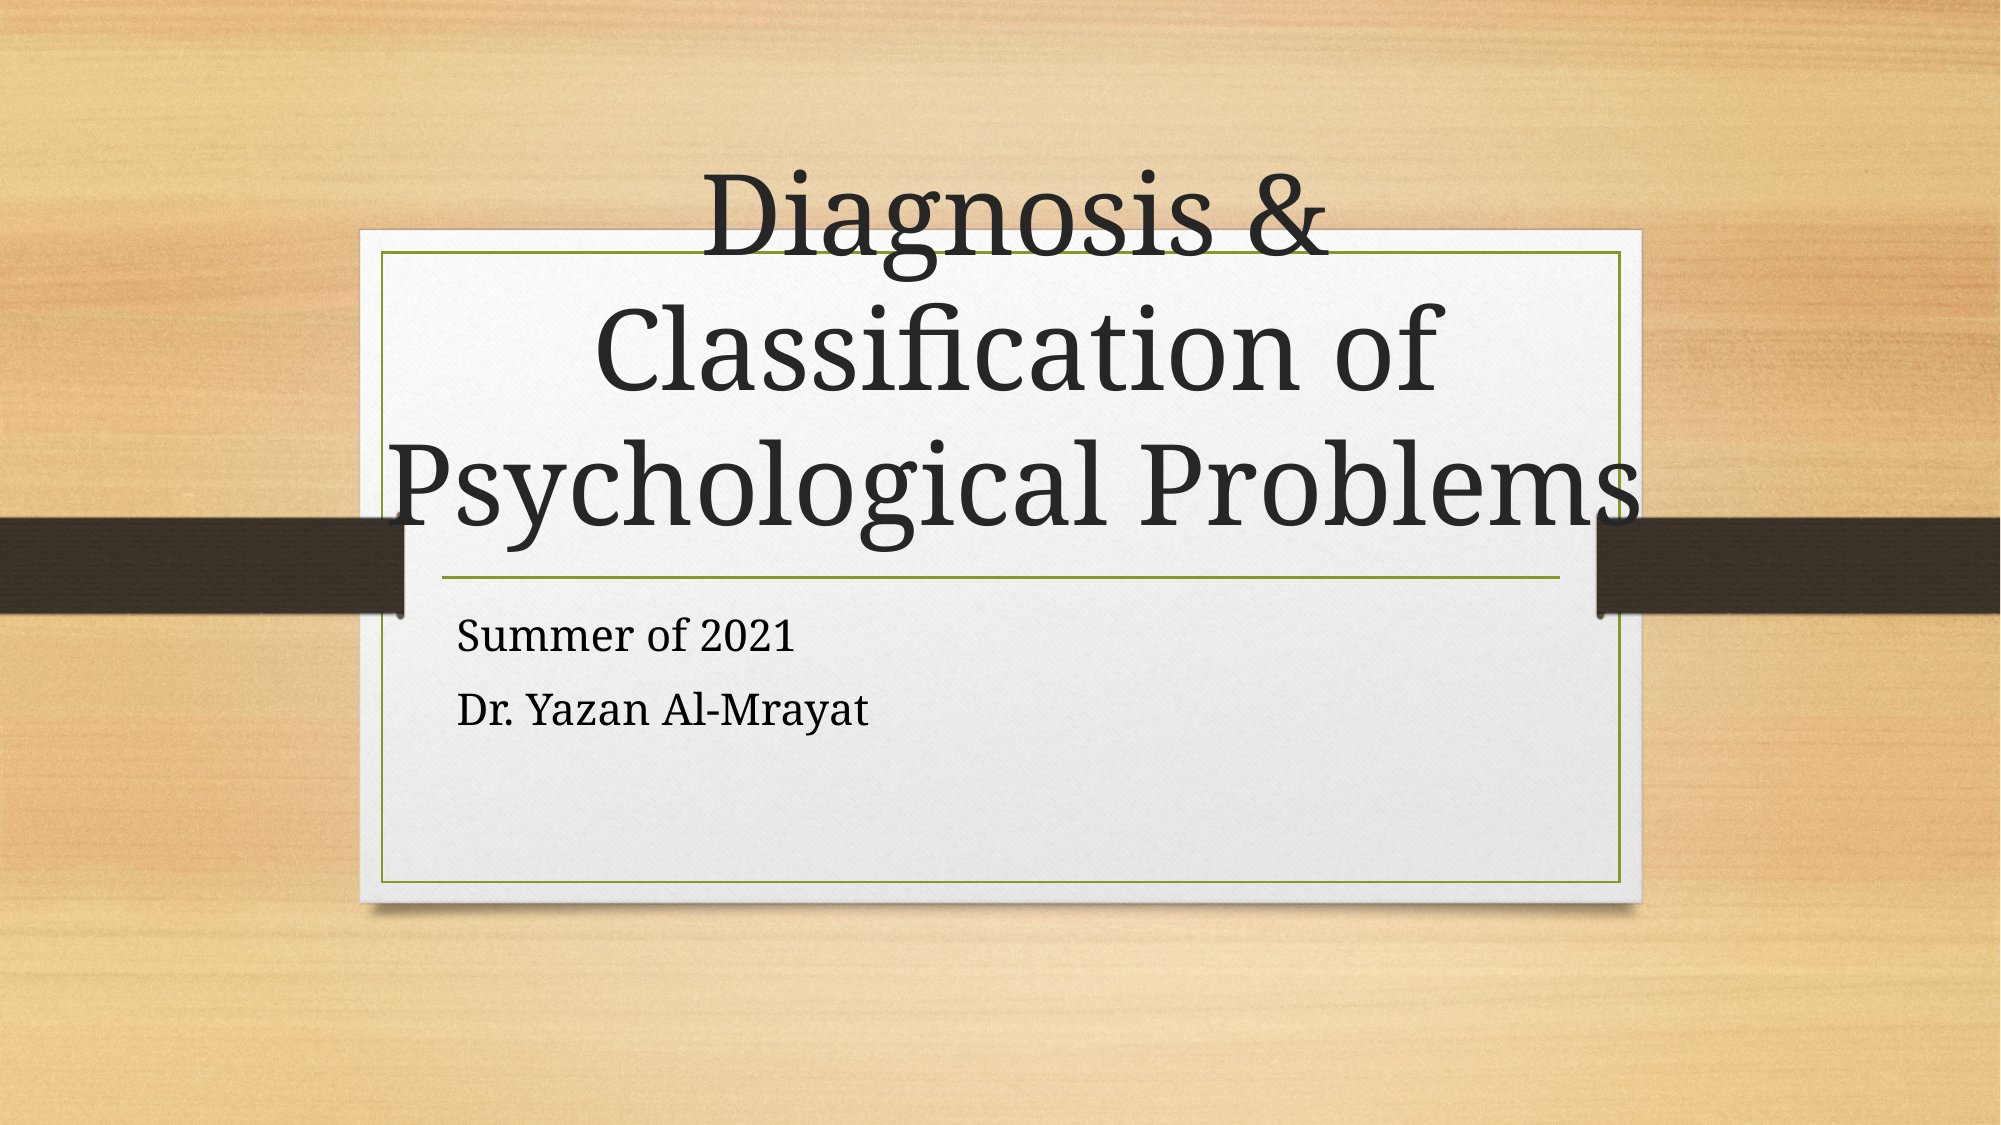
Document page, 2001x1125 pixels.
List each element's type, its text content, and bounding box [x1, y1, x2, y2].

subtitle Summer of 2021 Dr. Yazan Al-Mrayat [441, 600, 1560, 817]
title Diagnosis & Classification of Psychological Problems [359, 306, 1672, 556]
picture [0, 0, 2001, 1125]
